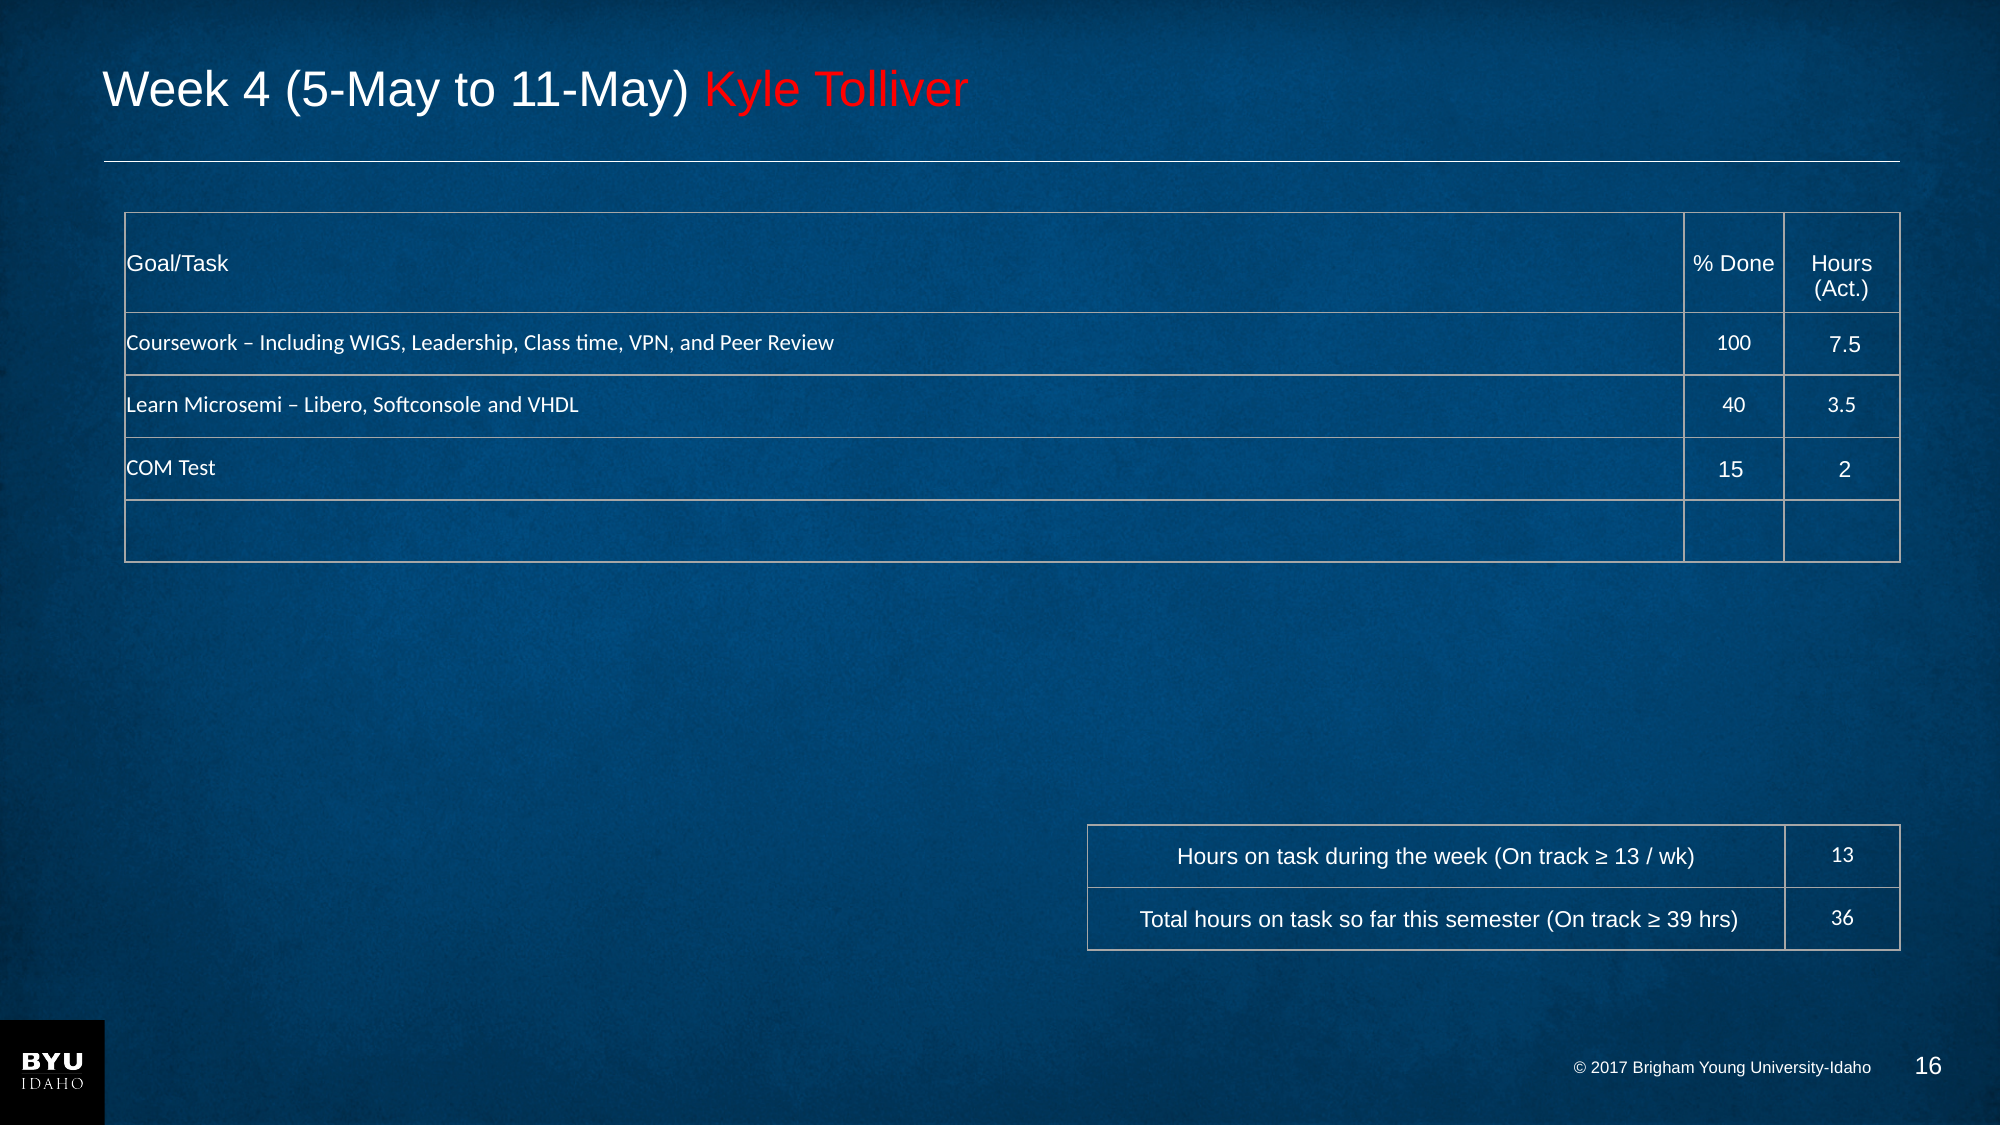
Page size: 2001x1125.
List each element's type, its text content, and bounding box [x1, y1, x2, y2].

table_cell 100 [1685, 313, 1783, 374]
table_cell 15 [1685, 438, 1783, 499]
table_cell [1685, 501, 1783, 561]
table_cell 36 [1786, 888, 1899, 949]
table_cell [126, 501, 1683, 561]
table_header Goal/Task [126, 213, 1683, 312]
table_cell 40 [1685, 376, 1783, 437]
table_cell [1785, 501, 1899, 561]
table_cell 2 [1785, 438, 1899, 499]
table_header Hours on task during the week (On track ≥ 13 / wk) [1088, 826, 1784, 887]
table_cell COM Test [126, 438, 1683, 499]
table_header 13 [1786, 826, 1899, 887]
table_header Hours (Act.) [1785, 213, 1899, 312]
table_header % Done [1685, 213, 1783, 312]
table_cell 7.5 [1785, 313, 1899, 374]
title Week 4 (5-May to 11-May) Kyle Tolliver [87, 12, 1900, 162]
table_cell Learn Microsemi – Libero, Softconsole and VHDL [126, 376, 1683, 437]
table_cell 3.5 [1785, 376, 1899, 437]
table_cell Total hours on task so far this semester (On track ≥ 39 hrs) [1088, 888, 1784, 949]
table_cell Coursework – Including WIGS, Leadership, Class time, VPN, and Peer Review [126, 313, 1683, 374]
picture [0, 0, 2000, 1125]
